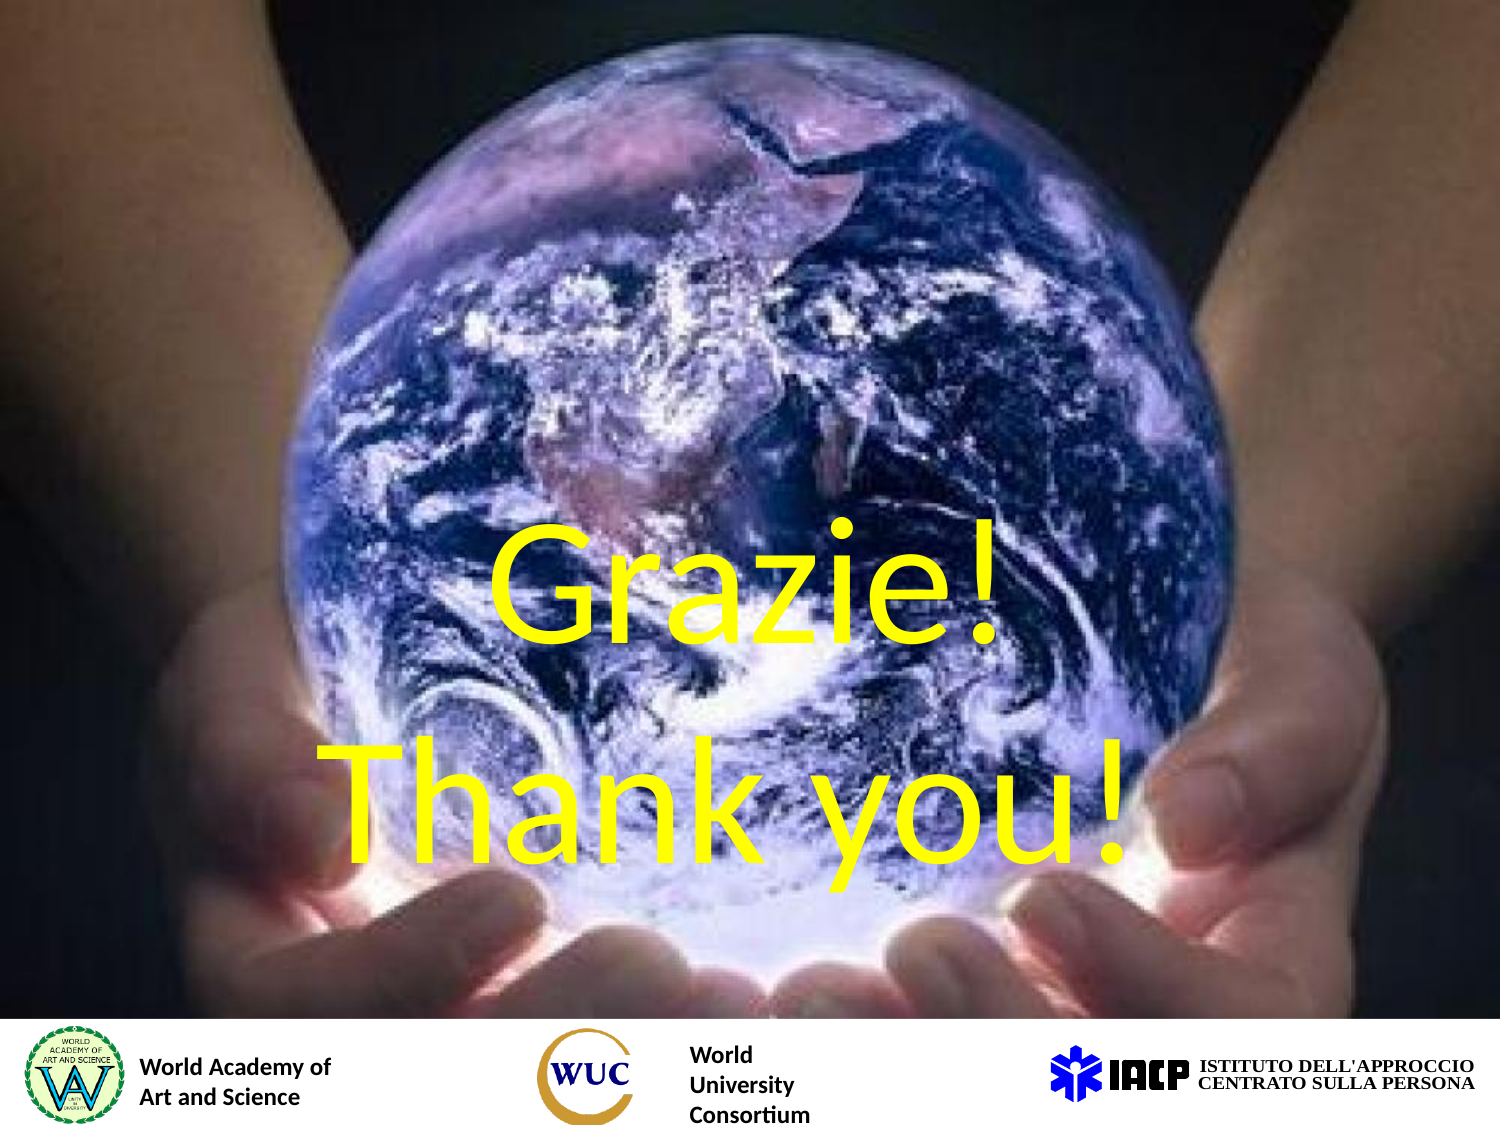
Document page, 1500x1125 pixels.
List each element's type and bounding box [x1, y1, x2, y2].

text_box [0, 1018, 1500, 1125]
picture [0, 0, 1500, 1018]
